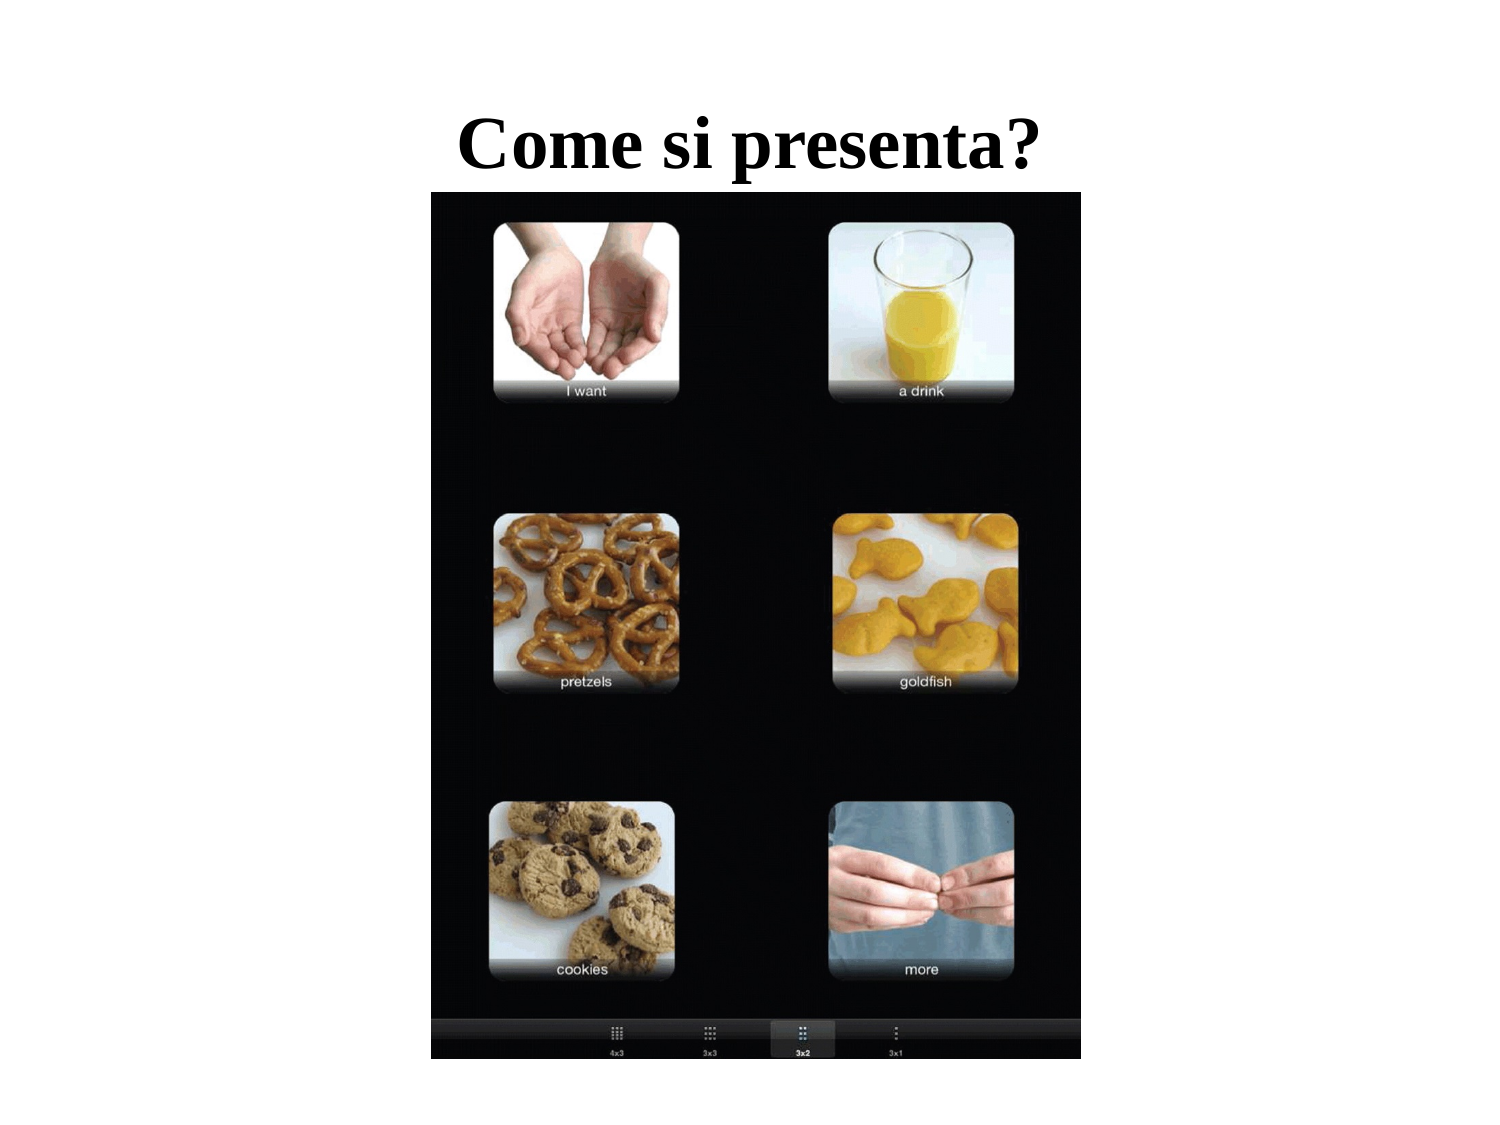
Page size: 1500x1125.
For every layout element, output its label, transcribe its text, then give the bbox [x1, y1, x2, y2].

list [430, 192, 1081, 1060]
title Come si presenta? [75, 45, 1425, 233]
